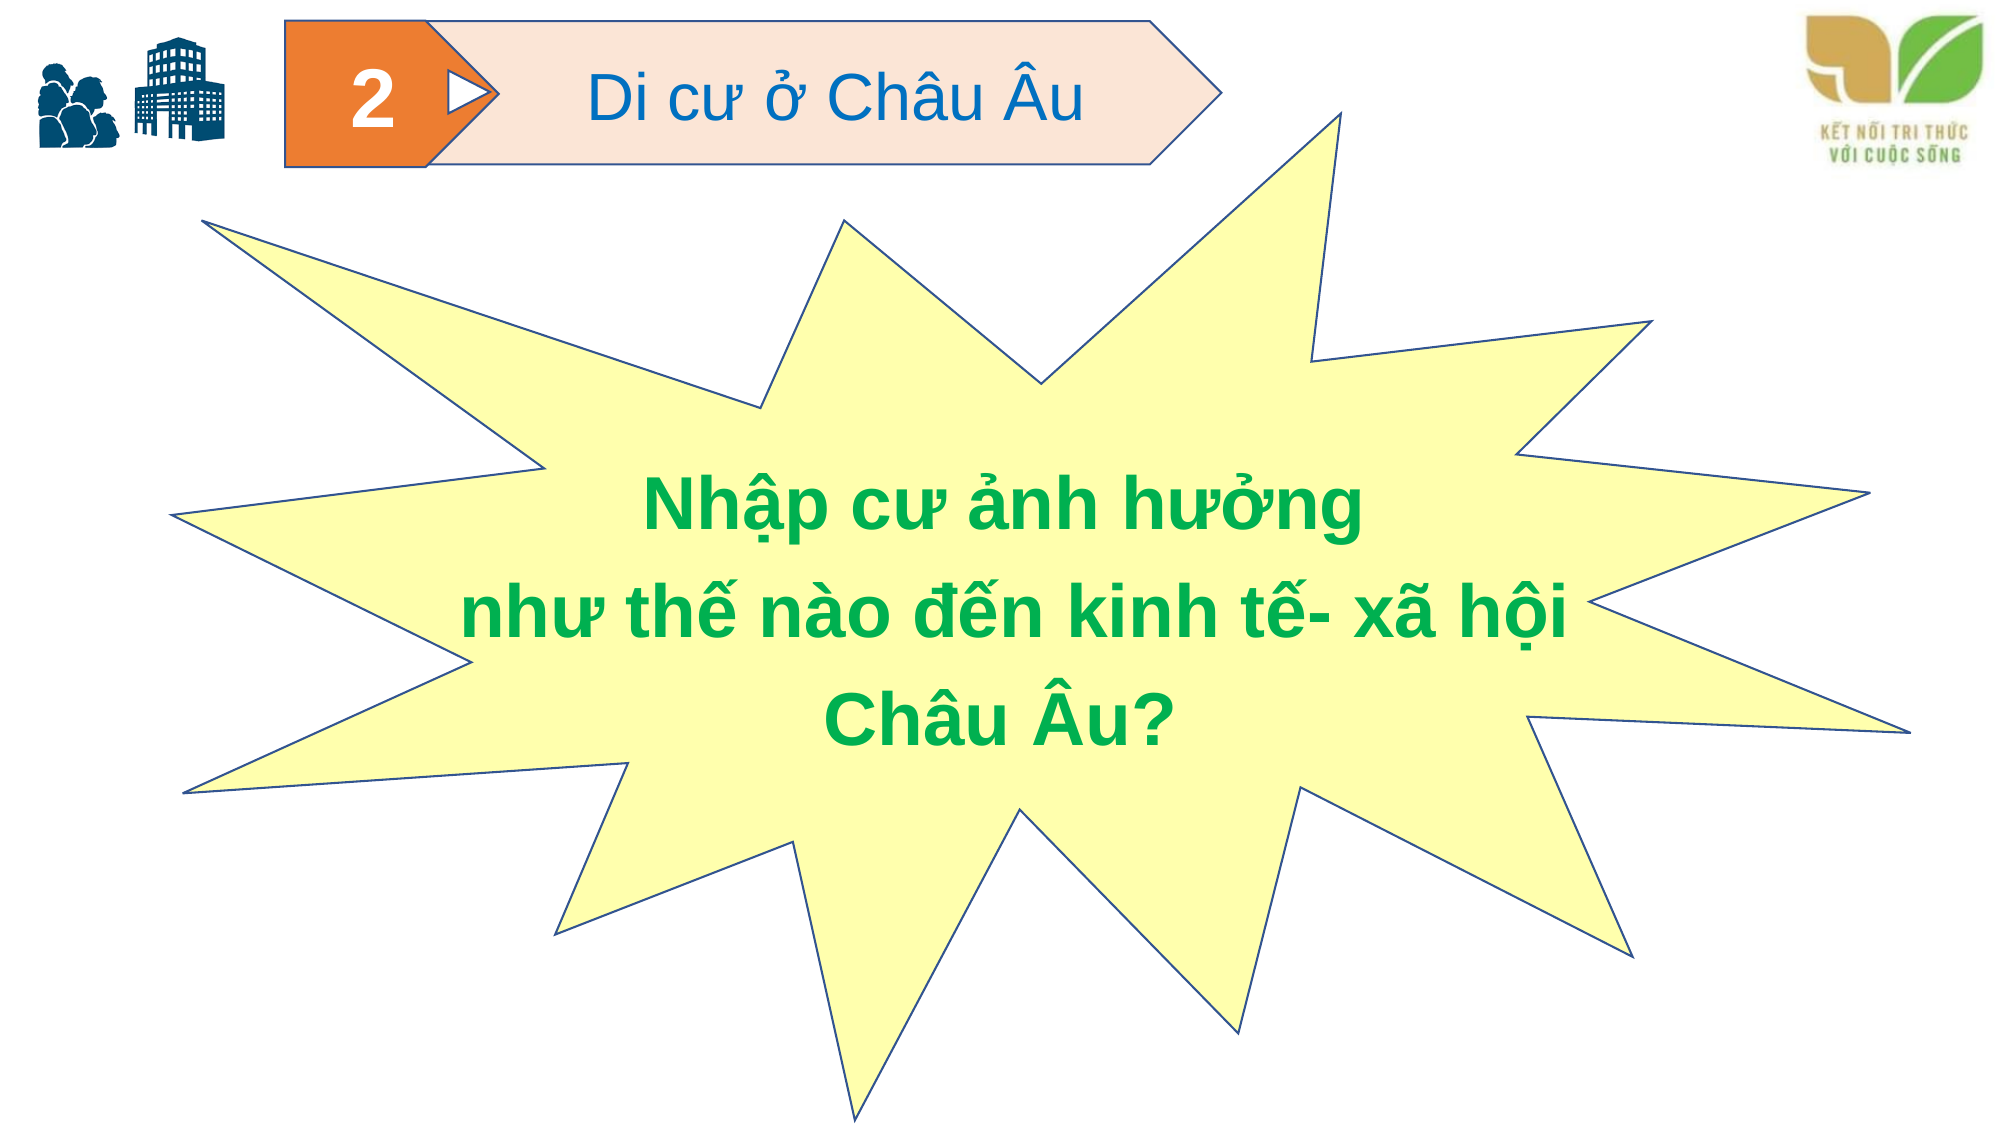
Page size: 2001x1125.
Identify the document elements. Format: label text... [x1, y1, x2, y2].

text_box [171, 113, 1911, 1121]
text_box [303, 21, 1222, 165]
picture [0, 20, 261, 168]
picture [1793, 4, 2000, 181]
text_box 2 [284, 19, 428, 113]
